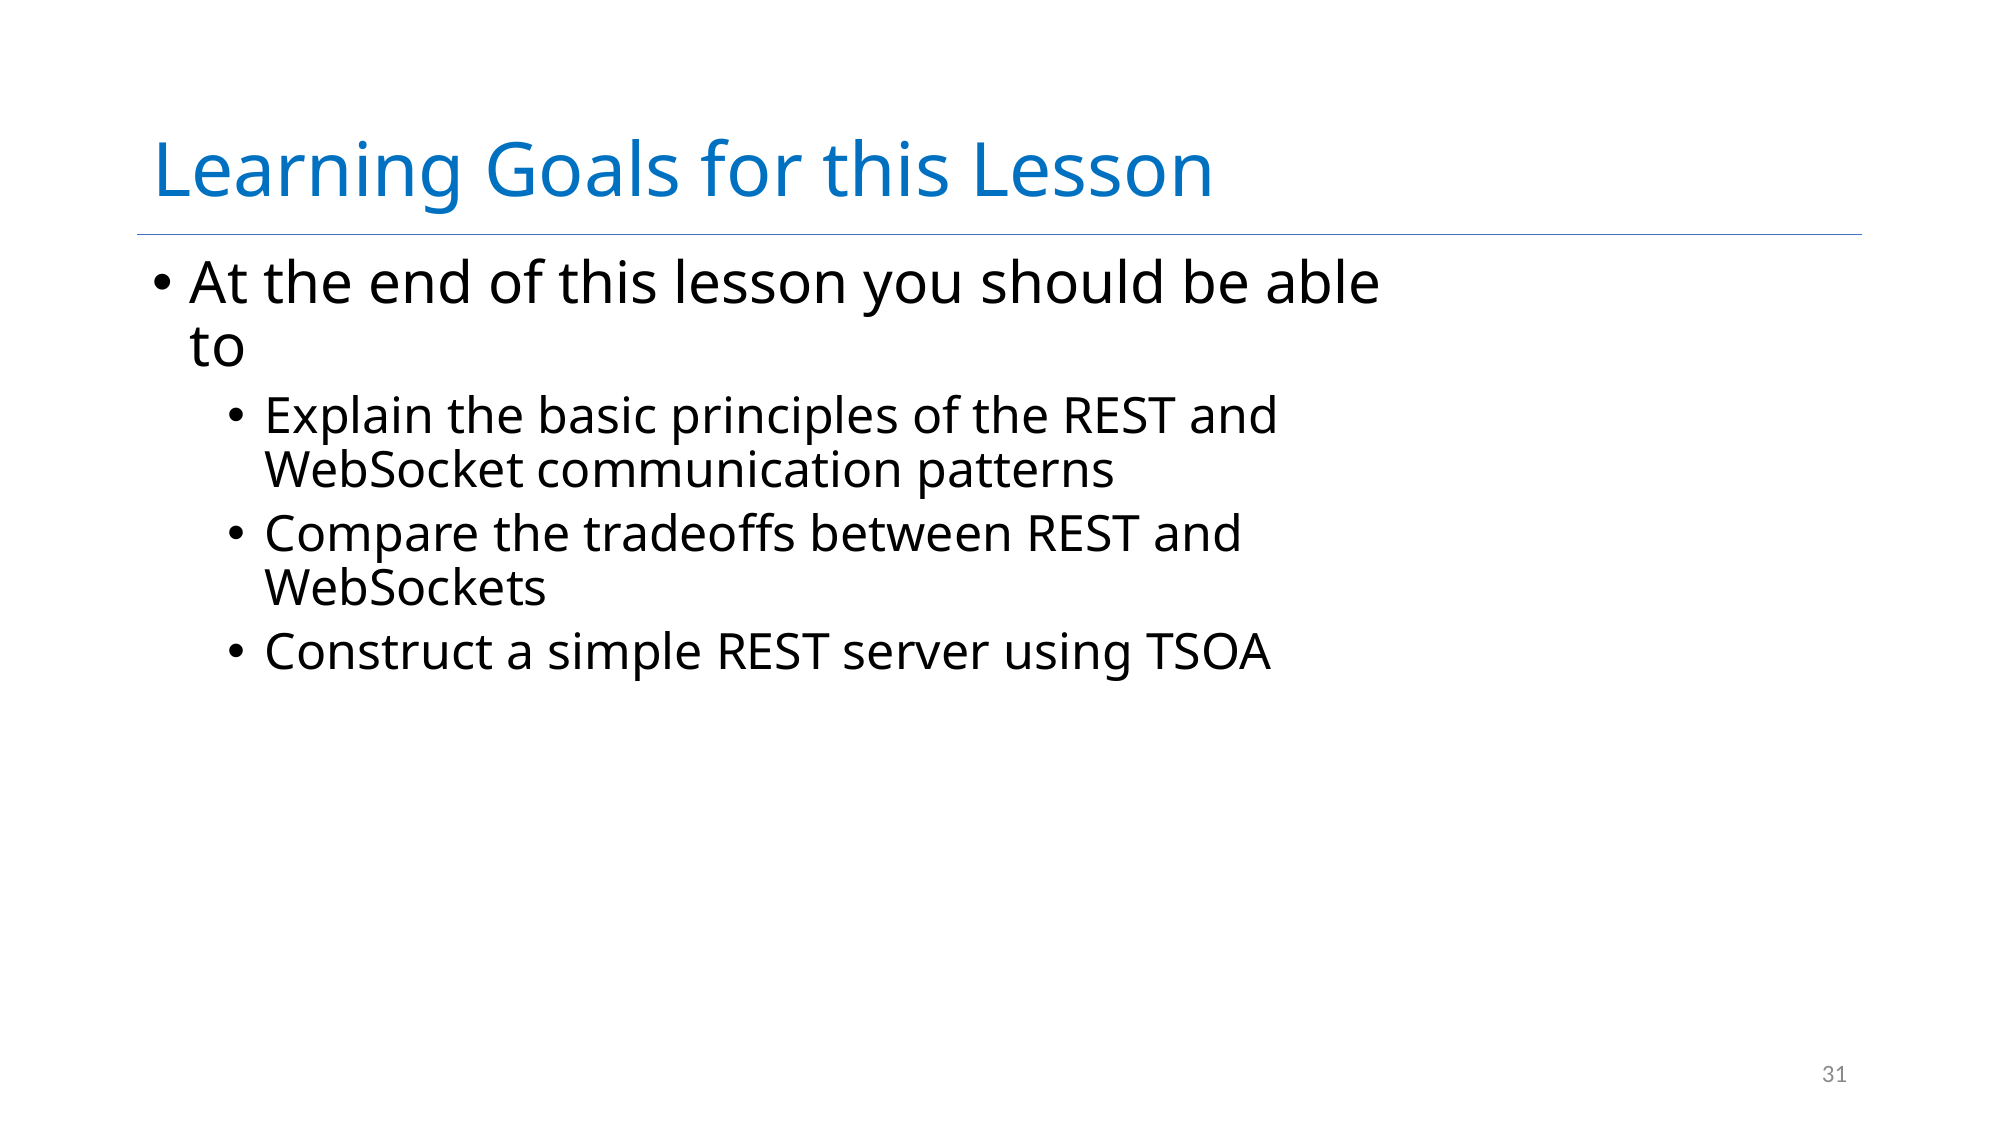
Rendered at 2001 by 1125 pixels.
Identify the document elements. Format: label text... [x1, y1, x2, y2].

slide_number 31 [1412, 1042, 1863, 1103]
title Learning Goals for this Lesson [137, 3, 1863, 221]
list At the end of this lesson you should be able to Explain the basic principles of the REST and WebSocket communication patterns Compare the tradeoffs between REST and WebSockets Construct a simple REST server using TSOA [137, 246, 1432, 960]
